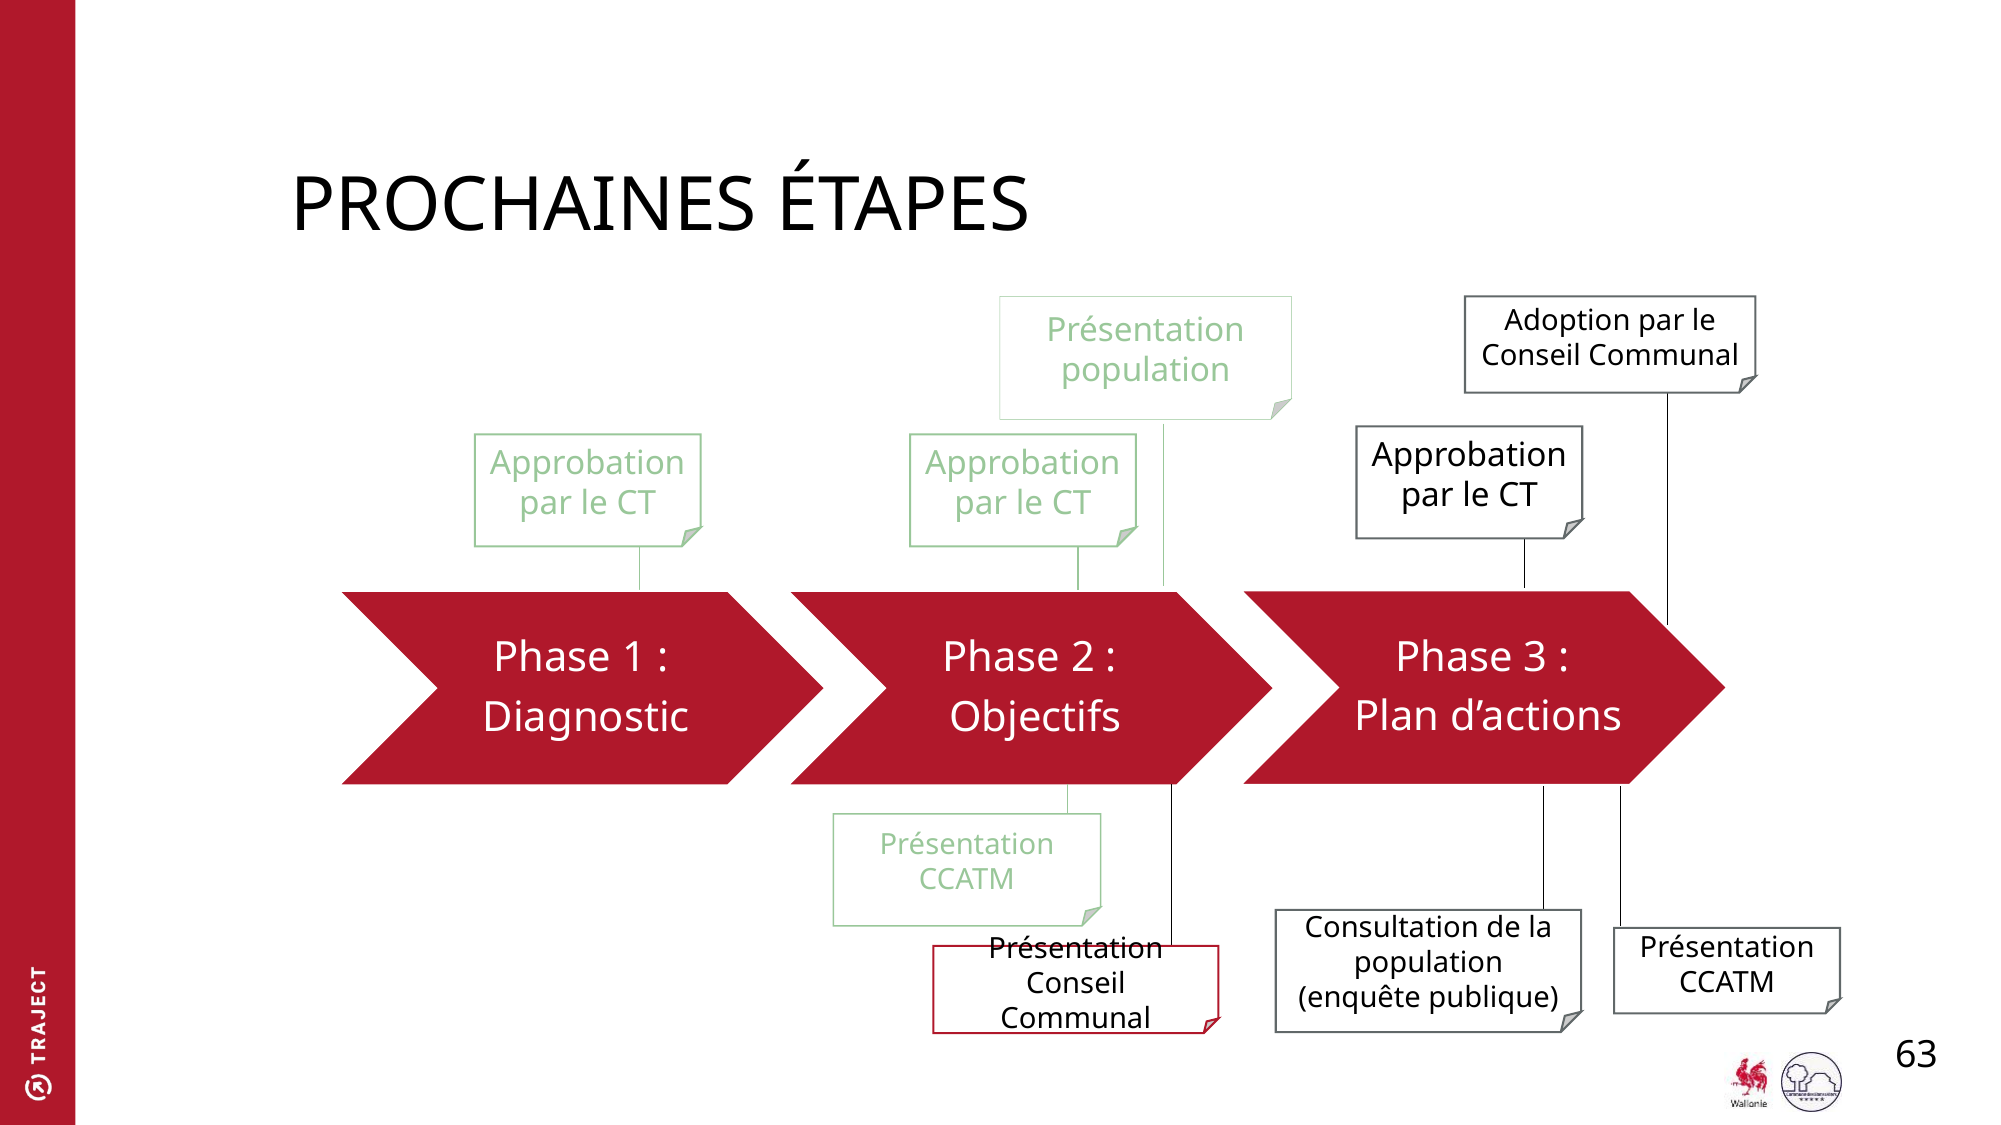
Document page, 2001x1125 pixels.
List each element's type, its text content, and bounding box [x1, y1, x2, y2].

text_box Approbation par le CT [909, 433, 1140, 548]
text_box Présentation CCATM [832, 868, 1105, 927]
text_box Approbation par le CT [1355, 425, 1586, 540]
text_box Présentation population [998, 295, 1295, 421]
picture [1781, 1051, 1842, 1112]
text_box Adoption par le Conseil Communal [1463, 295, 1759, 394]
text_box Approbation par le CT [473, 433, 705, 548]
picture [1724, 1052, 1780, 1112]
text_box Présentation Conseil Communal [932, 944, 1222, 1035]
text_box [1240, 590, 1728, 867]
picture [19, 955, 58, 1113]
text_box Présentation CCATM [1613, 926, 1844, 1015]
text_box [338, 590, 826, 868]
text_box Consultation de la population (enquête publique) [1274, 908, 1585, 1034]
title Prochaines étapes [275, 91, 1863, 255]
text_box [826, 590, 1275, 868]
slide_number 63 [1880, 1022, 1965, 1082]
